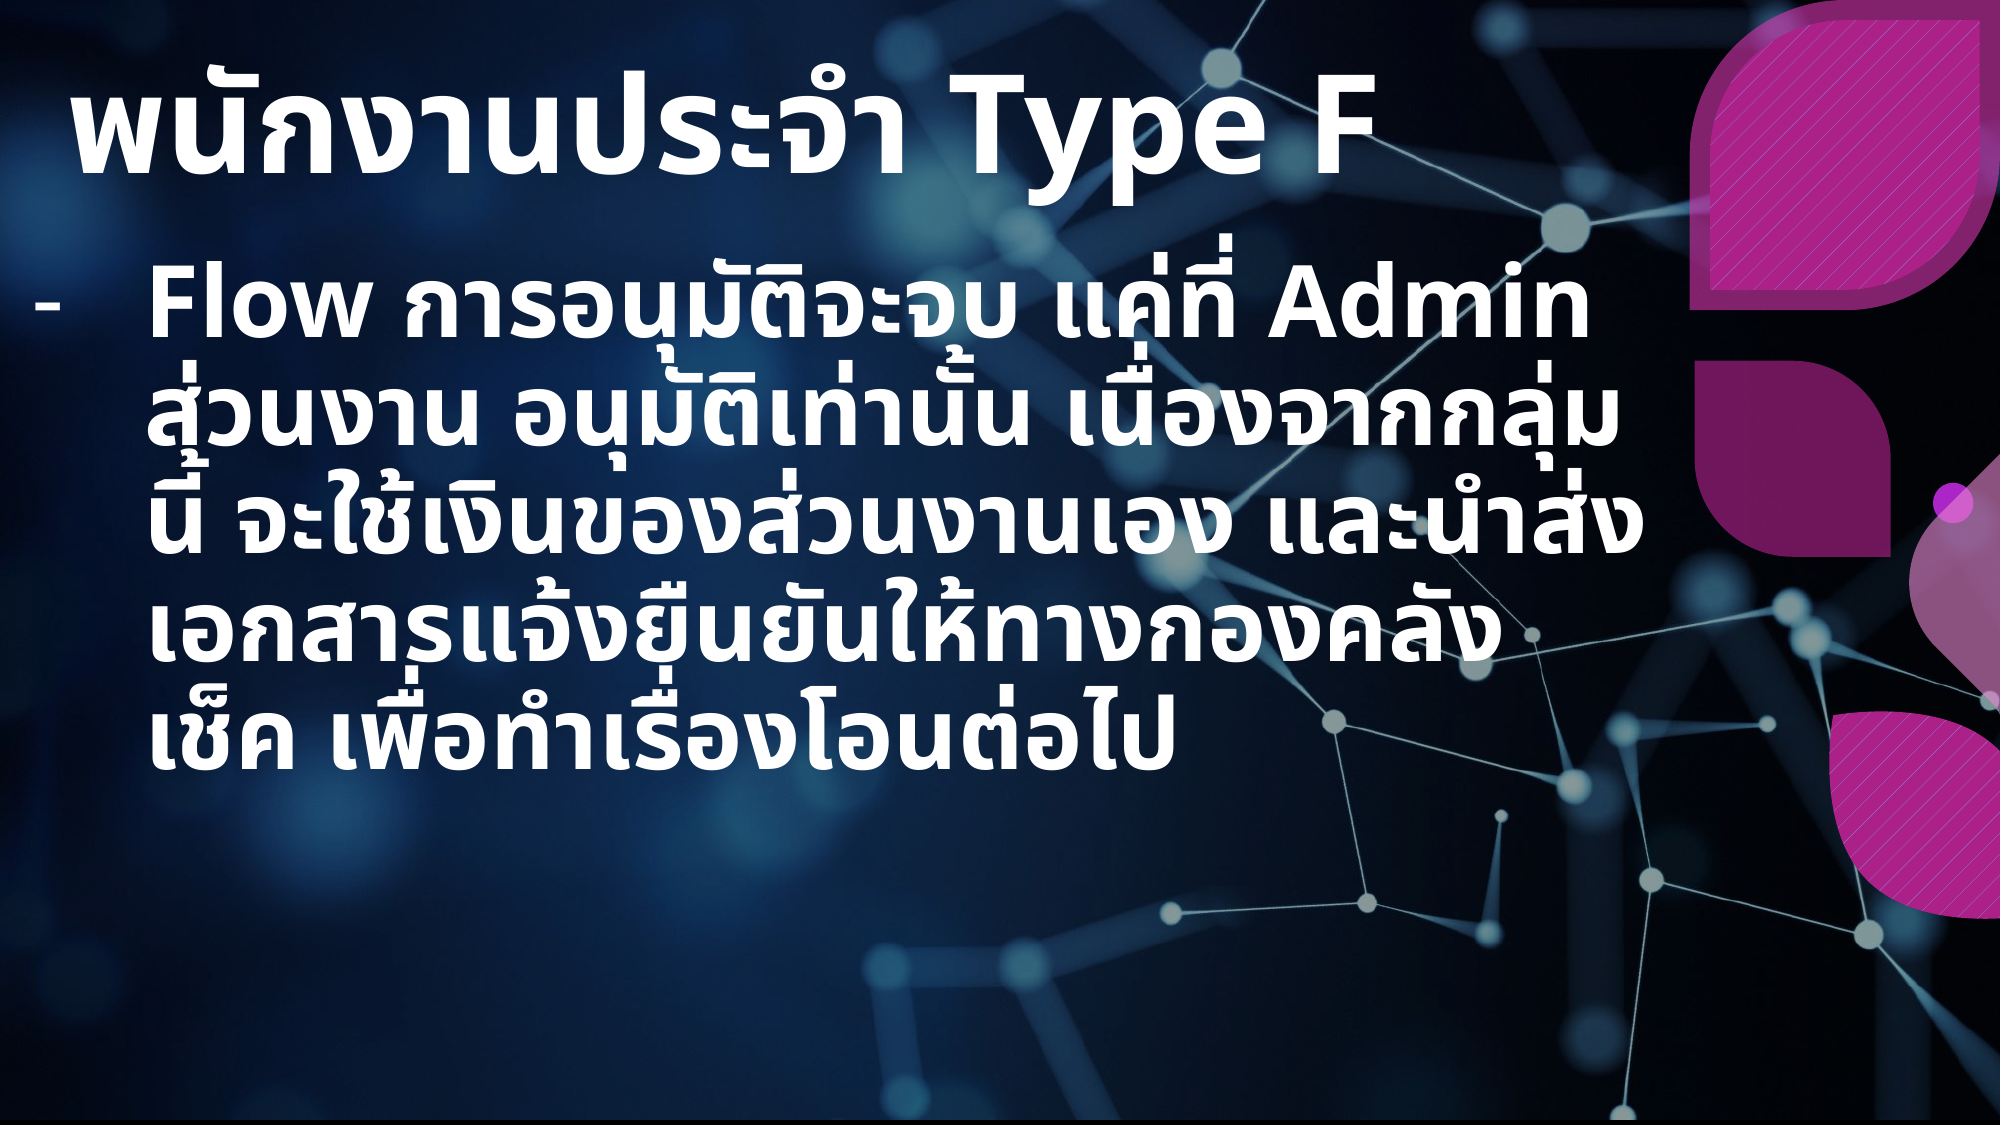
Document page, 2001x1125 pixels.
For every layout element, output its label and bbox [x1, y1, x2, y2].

text_box [0, 1120, 2000, 1125]
text_box [1689, 0, 2000, 919]
picture [0, 0, 2000, 1120]
